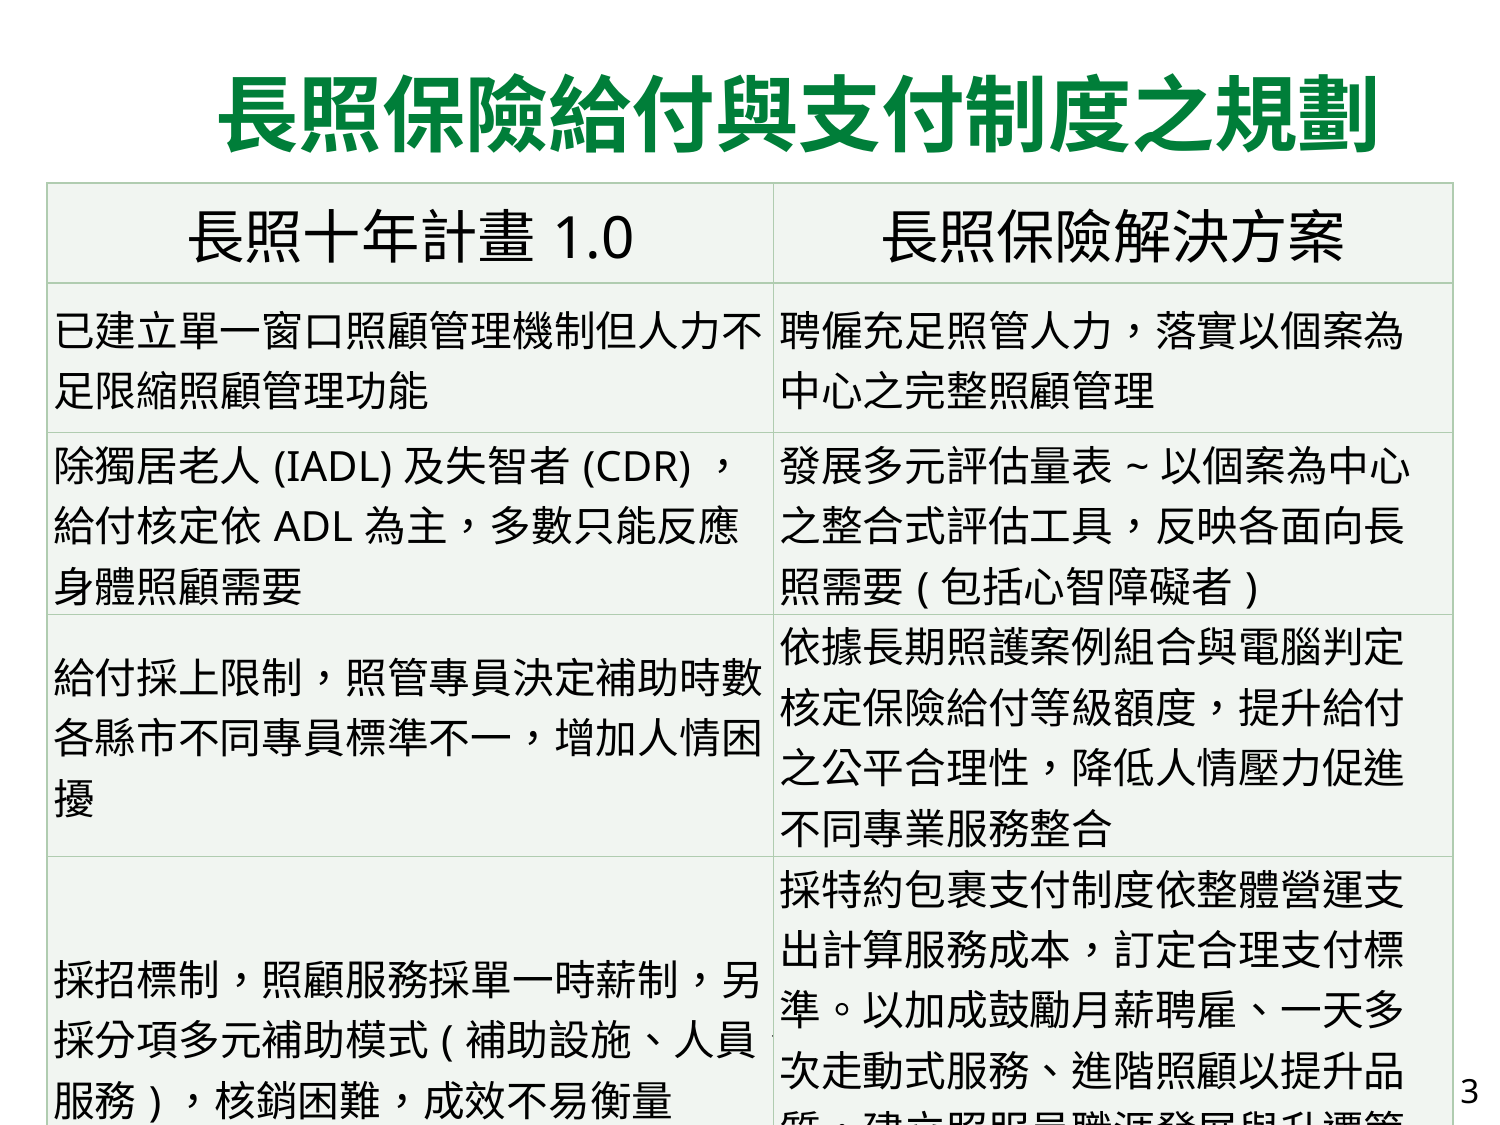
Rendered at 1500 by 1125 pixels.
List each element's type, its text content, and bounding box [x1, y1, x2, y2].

title 長照保險給付與支付制度之規劃 [143, 42, 1454, 182]
table_cell 除獨居老人(IADL)及失智者(CDR)，給付核定依ADL為主，多數只能反應身體照顧需要 [48, 433, 773, 614]
table_cell 已建立單一窗口照顧管理機制但人力不足限縮照顧管理功能 [48, 284, 773, 432]
table_cell 採招標制，照顧服務採單一時薪制，另採分項多元補助模式(補助設施、人員、服務)，核銷困難，成效不易衡量 [48, 857, 773, 1125]
table_cell 聘僱充足照管人力，落實以個案為中心之完整照顧管理 [774, 284, 1452, 432]
table_cell 發展多元評估量表~以個案為中心之整合式評估工具，反映各面向長照需要(包括心智障礙者) [774, 433, 1452, 614]
table_cell 採特約包裹支付制度依整體營運支出計算服務成本，訂定合理支付標準。以加成鼓勵月薪聘雇、一天多次走動式服務、進階照顧以提升品質，建立照服員職涯發展與升遷管道。 [774, 857, 1452, 1125]
table_header 長照十年計畫1.0 [48, 184, 773, 282]
text_box 13 [1454, 1063, 1495, 1125]
table_cell 給付採上限制，照管專員決定補助時數，各縣市不同專員標準不一，增加人情困擾 [48, 615, 773, 856]
table_cell 依據長期照護案例組合與電腦判定核定保險給付等級額度，提升給付之公平合理性，降低人情壓力促進不同專業服務整合 [774, 615, 1452, 856]
table_header 長照保險解決方案 [774, 184, 1452, 282]
